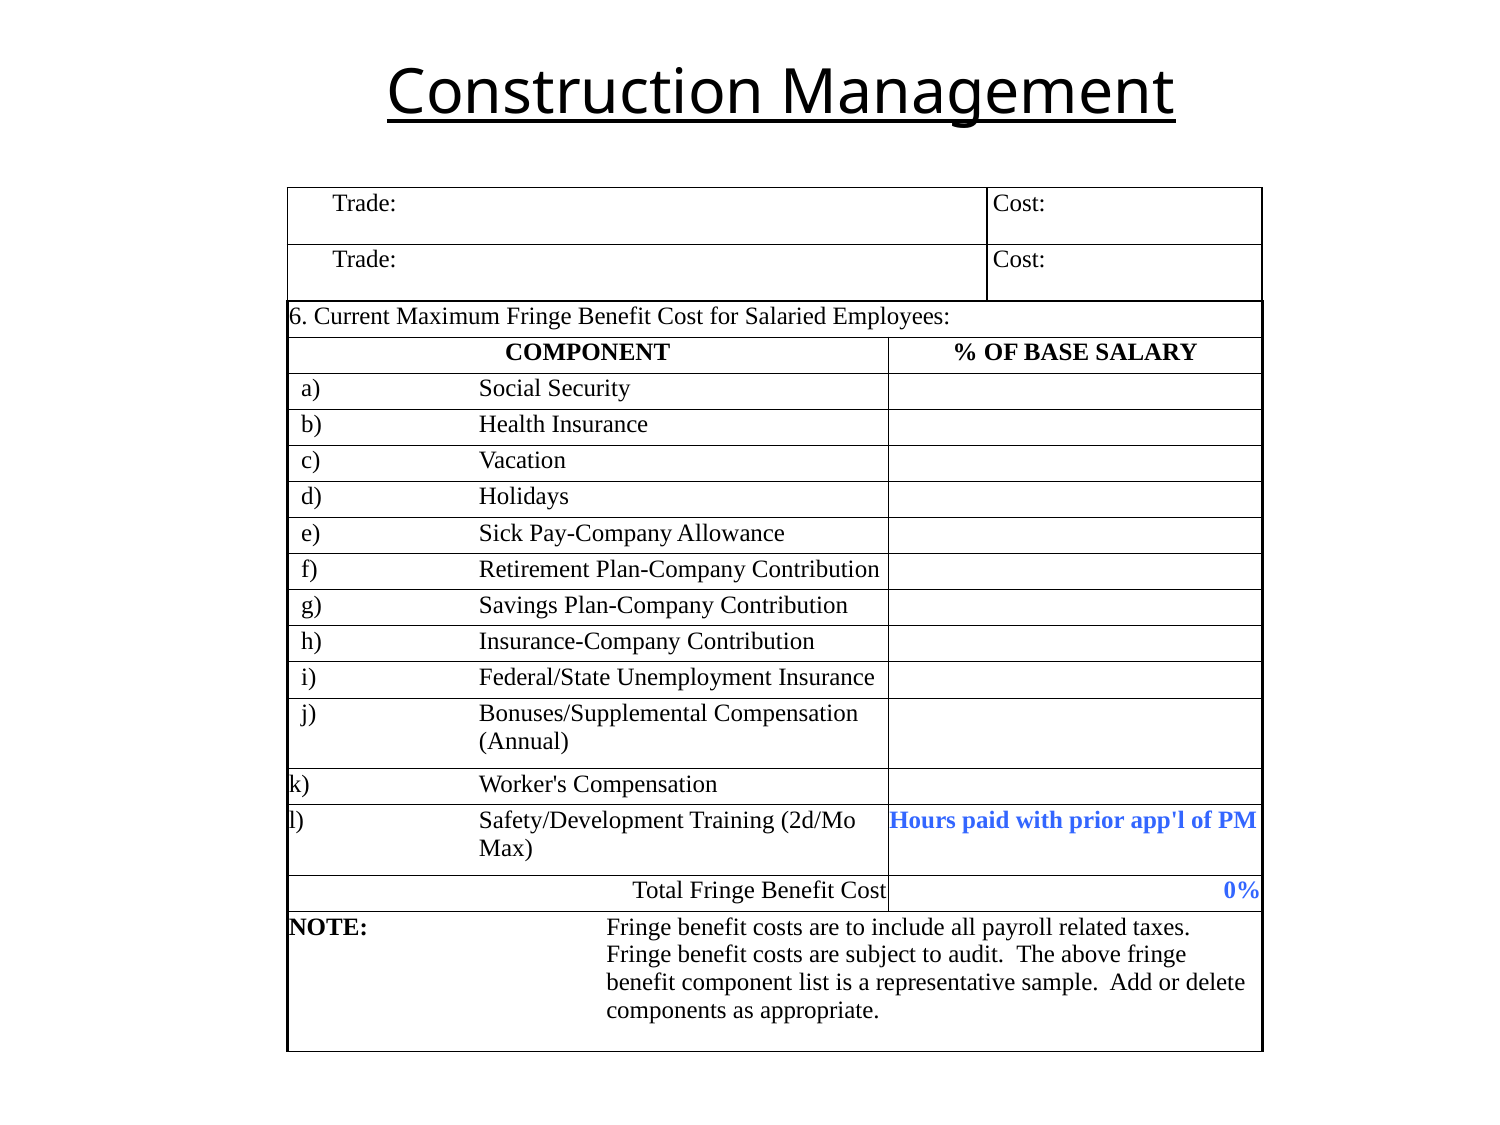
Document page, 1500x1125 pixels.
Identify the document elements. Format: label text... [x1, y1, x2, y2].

table_cell [889, 554, 1261, 589]
table_cell Insurance-Company Contribution [478, 626, 888, 661]
table_header Trade: [288, 188, 986, 244]
table_cell [889, 518, 1261, 553]
table_cell Total Fringe Benefit Cost [289, 876, 888, 911]
table_cell a) [289, 374, 478, 409]
table_cell [1135, 245, 1261, 300]
table_cell c) [289, 446, 478, 481]
table_cell b) [289, 410, 478, 445]
table_header [1135, 188, 1261, 244]
table_cell Holidays [478, 482, 888, 517]
table_cell [889, 446, 1261, 481]
table_cell Savings Plan-Company Contribution [478, 590, 888, 625]
table_cell Sick Pay-Company Allowance [478, 518, 888, 553]
table_cell Hours paid with prior app'l of PM [889, 805, 1261, 875]
table_cell Safety/Development Training (2d/Mo Max) [478, 805, 888, 875]
table_cell d) [289, 482, 478, 517]
table_cell 6. Current Maximum Fringe Benefit Cost for Salaried Employees: [289, 302, 1261, 337]
table_cell COMPONENT [289, 338, 888, 373]
table_cell [889, 482, 1261, 517]
table_cell g) [289, 590, 478, 625]
table_cell [889, 590, 1261, 625]
table_header Cost: [988, 188, 1135, 244]
table_cell Retirement Plan-Company Contribution [478, 554, 888, 589]
table_cell Social Security [478, 374, 888, 409]
table_cell Vacation [478, 446, 888, 481]
table_cell Cost: [988, 245, 1135, 300]
table_cell [889, 699, 1261, 768]
table_cell % OF BASE SALARY [889, 338, 1261, 373]
table_cell [889, 662, 1261, 698]
title Construction Management [136, 49, 1426, 139]
table_cell e) [289, 518, 478, 553]
table_cell Federal/State Unemployment Insurance [478, 662, 888, 698]
table_cell j) [289, 699, 478, 768]
table_cell [889, 374, 1261, 409]
table_cell l) [289, 805, 478, 875]
table_cell [889, 769, 1261, 804]
table_cell h) [289, 626, 478, 661]
table_cell [889, 410, 1261, 445]
table_cell Bonuses/Supplemental Compensation (Annual) [478, 699, 888, 768]
table_cell f) [289, 554, 478, 589]
table_cell [889, 626, 1261, 661]
table_cell 0% [889, 876, 1261, 911]
table_cell Trade: [288, 245, 986, 300]
table_cell NOTE: [289, 912, 605, 1051]
table_cell Fringe benefit costs are to include all payroll related taxes. Fringe benefit costs are subject to audit. The above fringe benefit component list is a representative sample. Add or delete components as appropriate. [605, 912, 1261, 1051]
table_cell i) [289, 662, 478, 698]
table_cell Health Insurance [478, 410, 888, 445]
table_cell Worker's Compensation [478, 769, 888, 804]
table_cell k) [289, 769, 478, 804]
